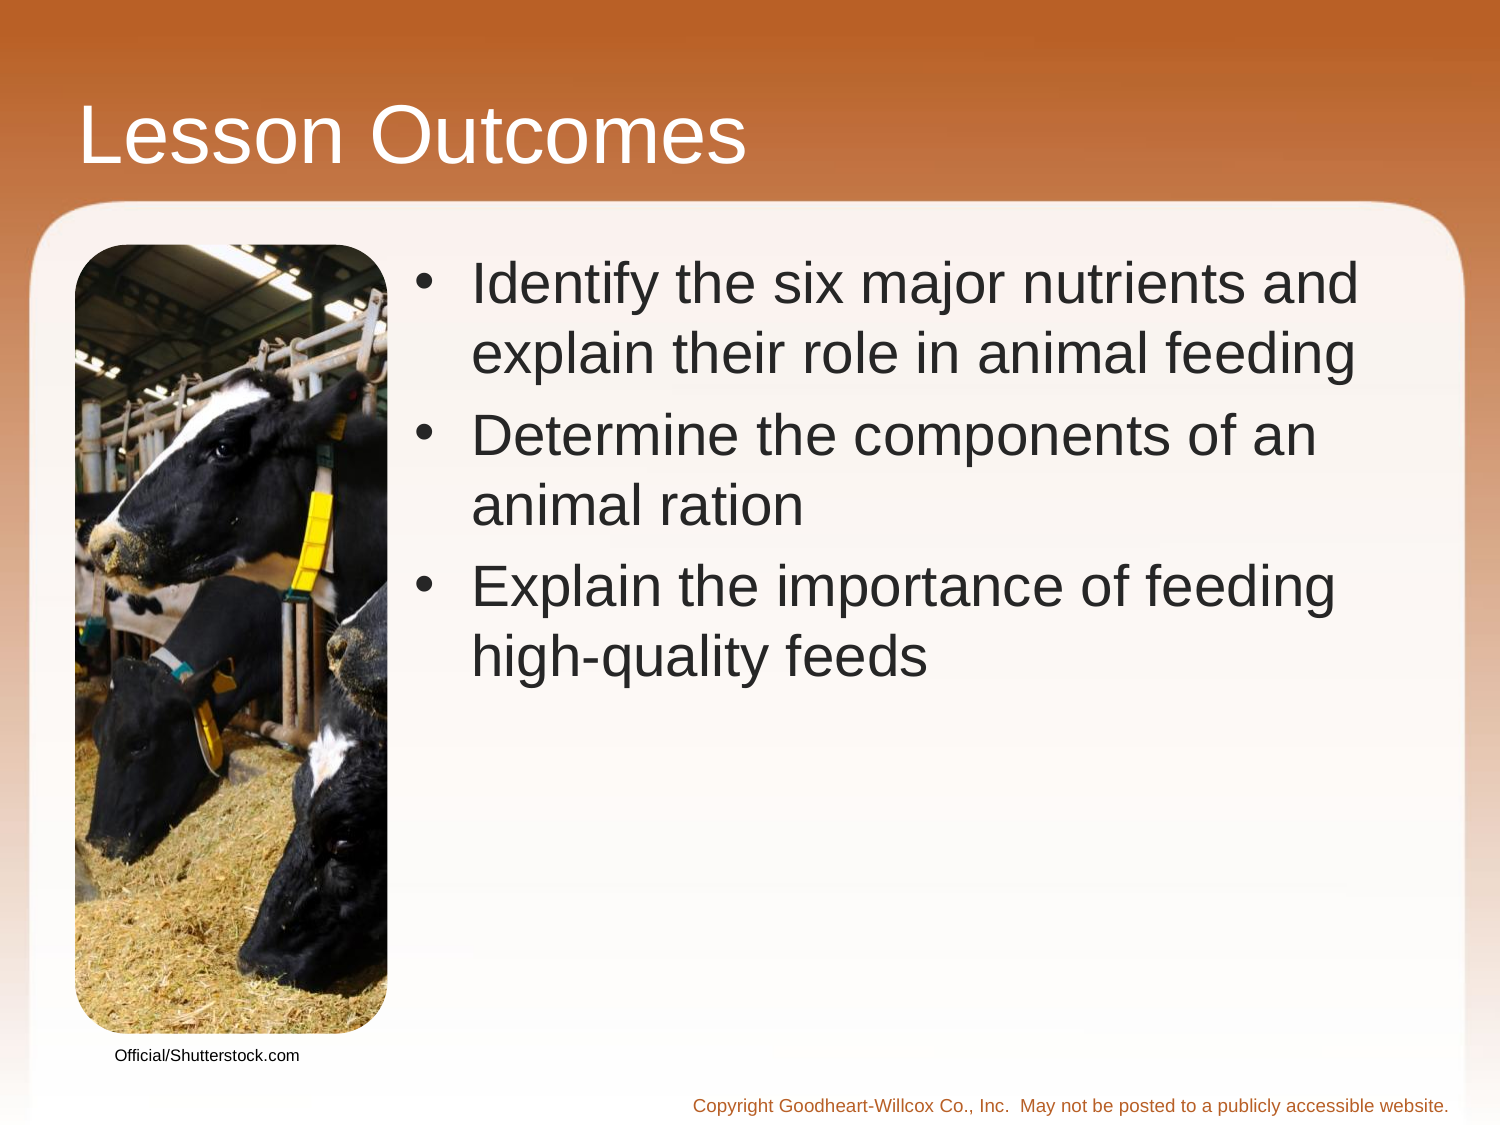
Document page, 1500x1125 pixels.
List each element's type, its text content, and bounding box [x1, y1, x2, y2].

picture [0, 0, 1500, 1125]
text_box Official/Shutterstock.com [99, 1041, 338, 1088]
title Lesson Outcomes [62, 24, 1450, 188]
list Identify the six major nutrients and explain their role in animal feeding Determine the components of an animal ration Explain the importance of feeding high-quality feeds [399, 237, 1450, 1087]
